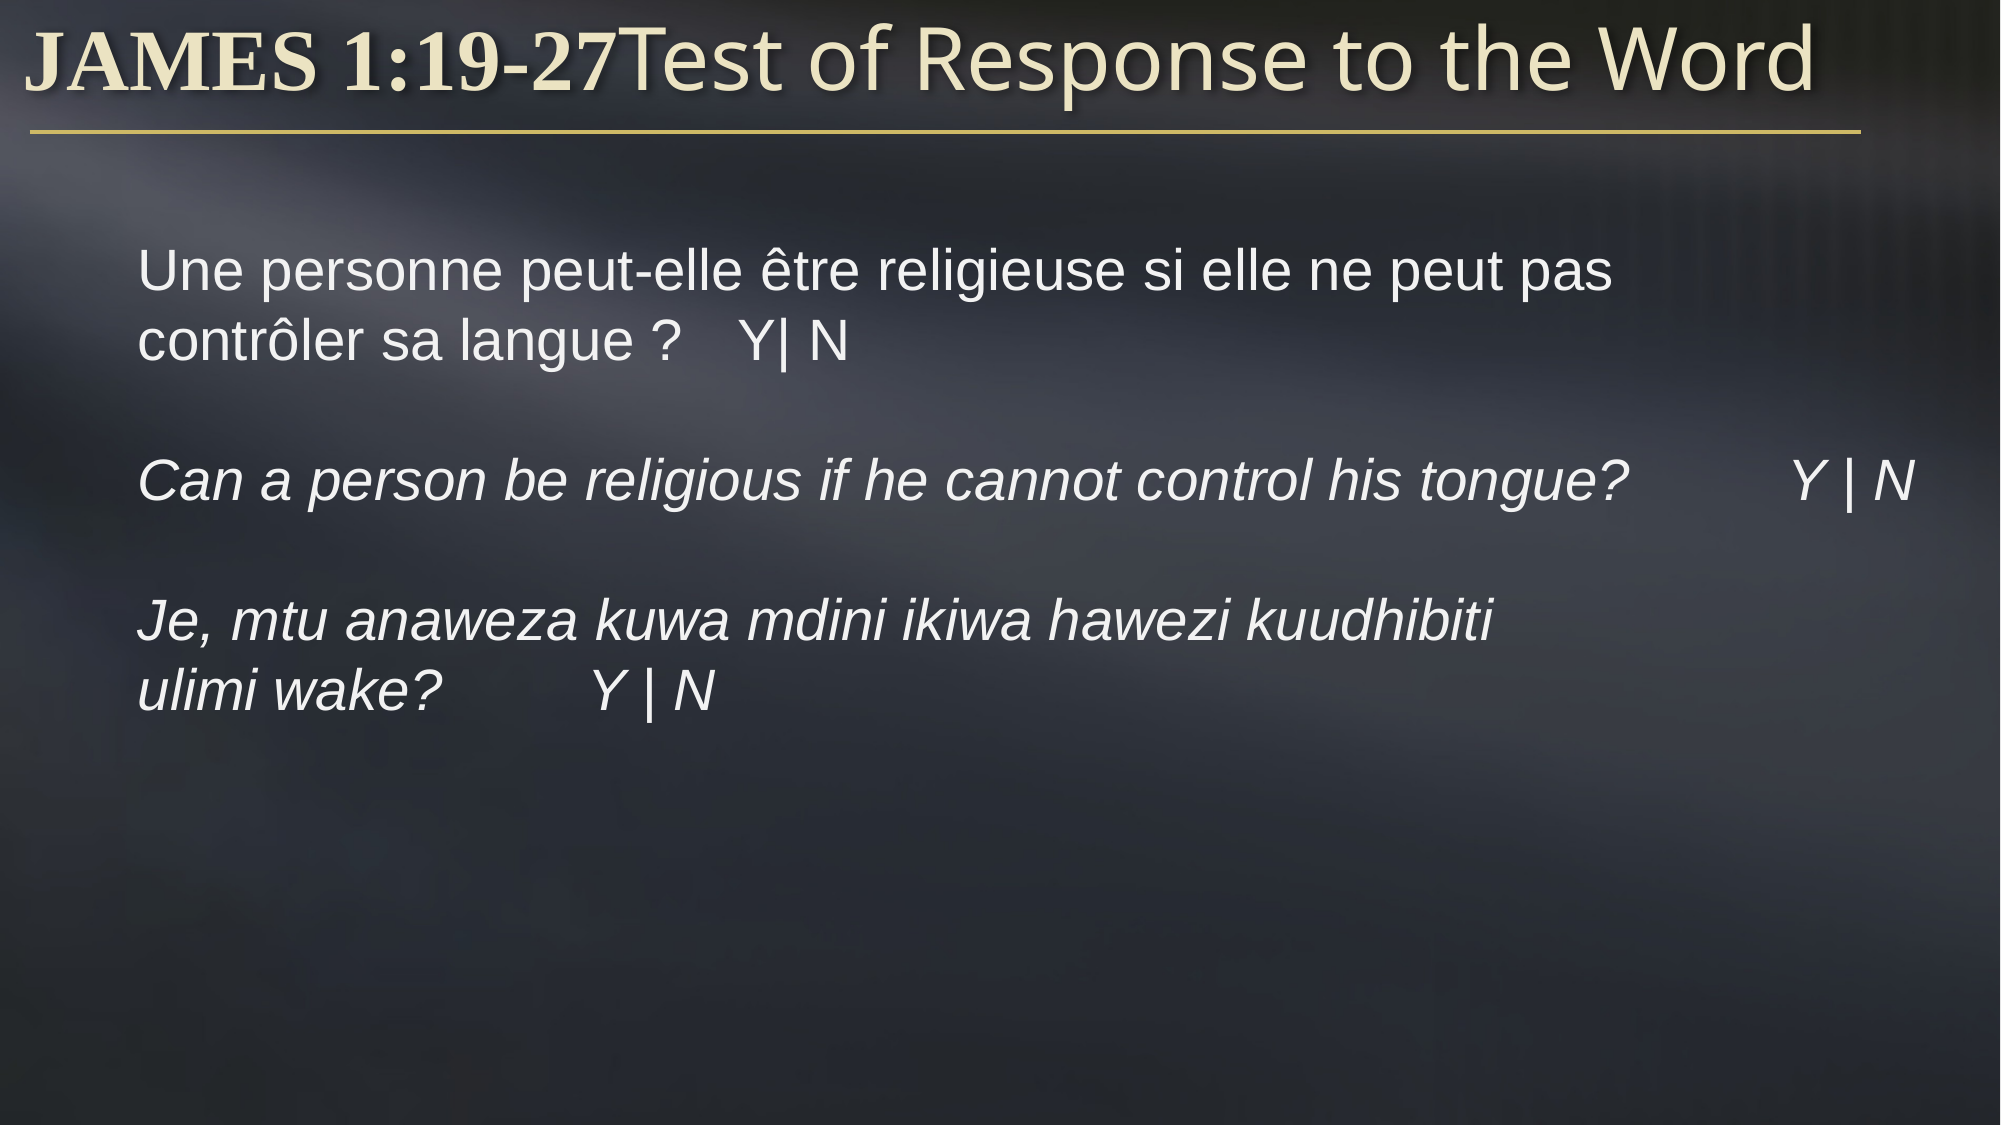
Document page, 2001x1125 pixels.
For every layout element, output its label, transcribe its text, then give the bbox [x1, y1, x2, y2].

title James 1:19-27 Test of Response to the Word [7, 7, 1863, 158]
picture [0, 0, 2001, 1125]
text_box Une personne peut-elle être religieuse si elle ne peut pas contrôler sa langue ? Y| N Can a person be religious if he cannot control his tongue? Y | N Je, mtu anaweza kuwa mdini ikiwa hawezi kuudhibiti ulimi wake? Y | N [123, 224, 1938, 1071]
